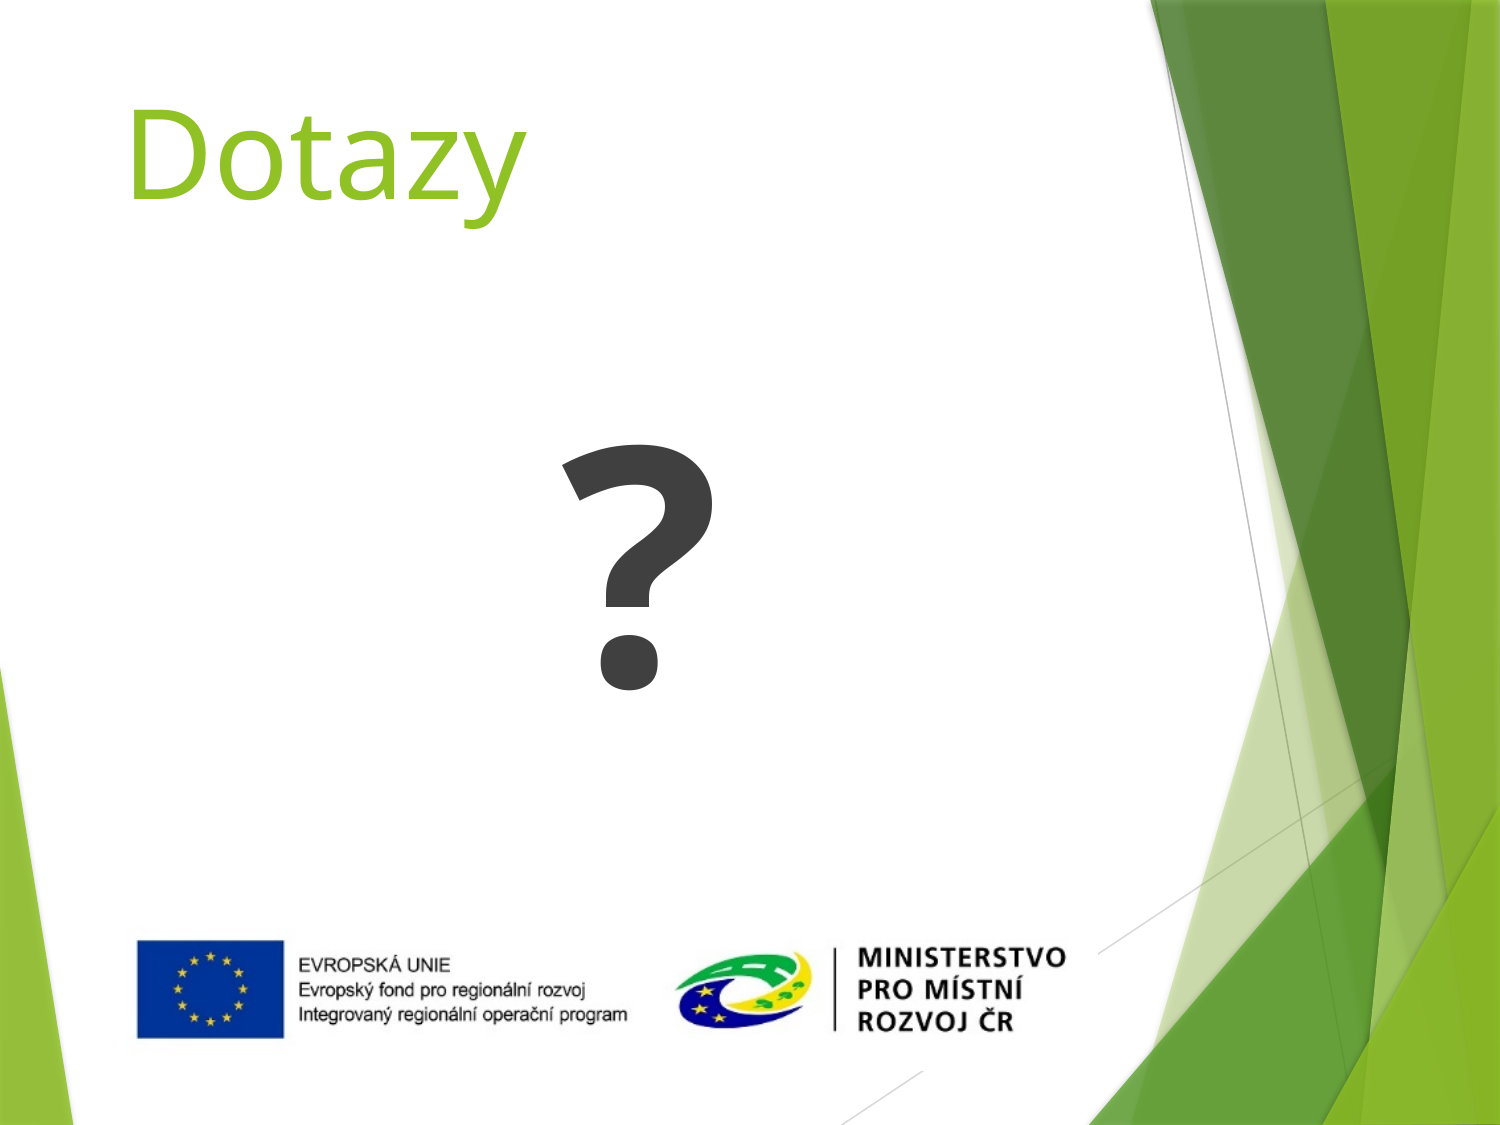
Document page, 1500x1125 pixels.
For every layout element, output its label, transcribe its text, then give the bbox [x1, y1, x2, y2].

title Dotazy [103, 66, 547, 215]
picture [104, 906, 1098, 1071]
list ? [546, 345, 1341, 855]
